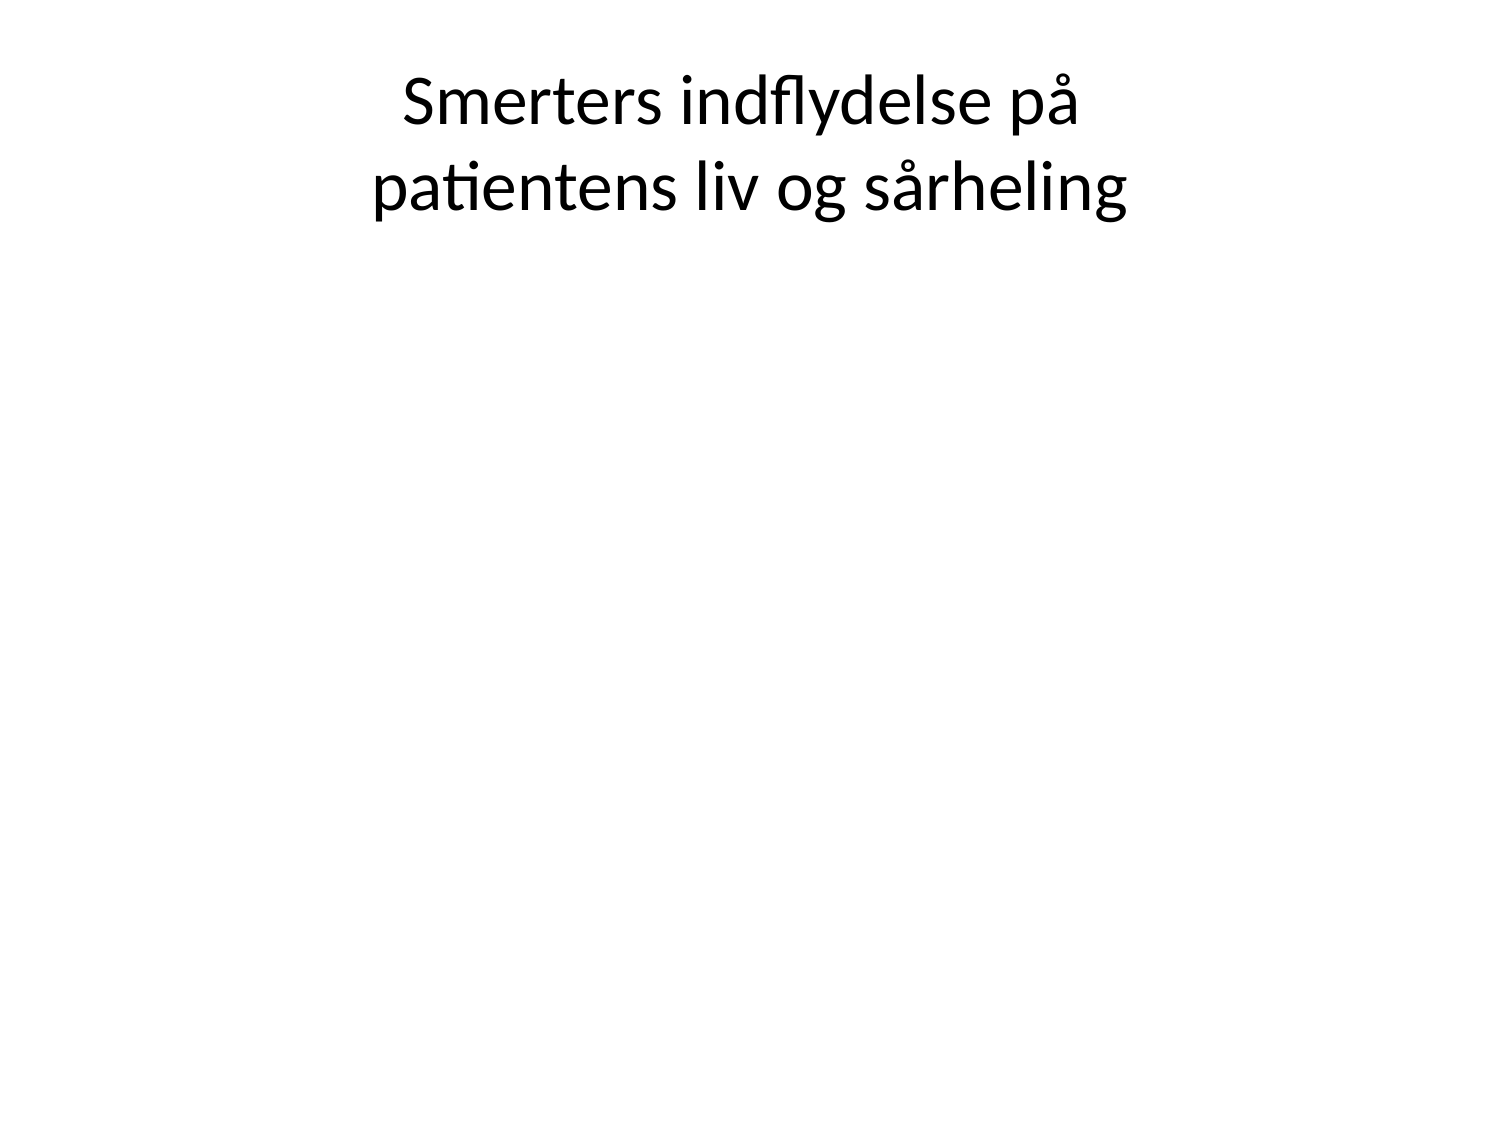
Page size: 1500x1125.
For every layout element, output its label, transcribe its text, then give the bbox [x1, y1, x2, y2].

title Smerters indflydelse på patientens liv og sårheling [75, 45, 1425, 233]
